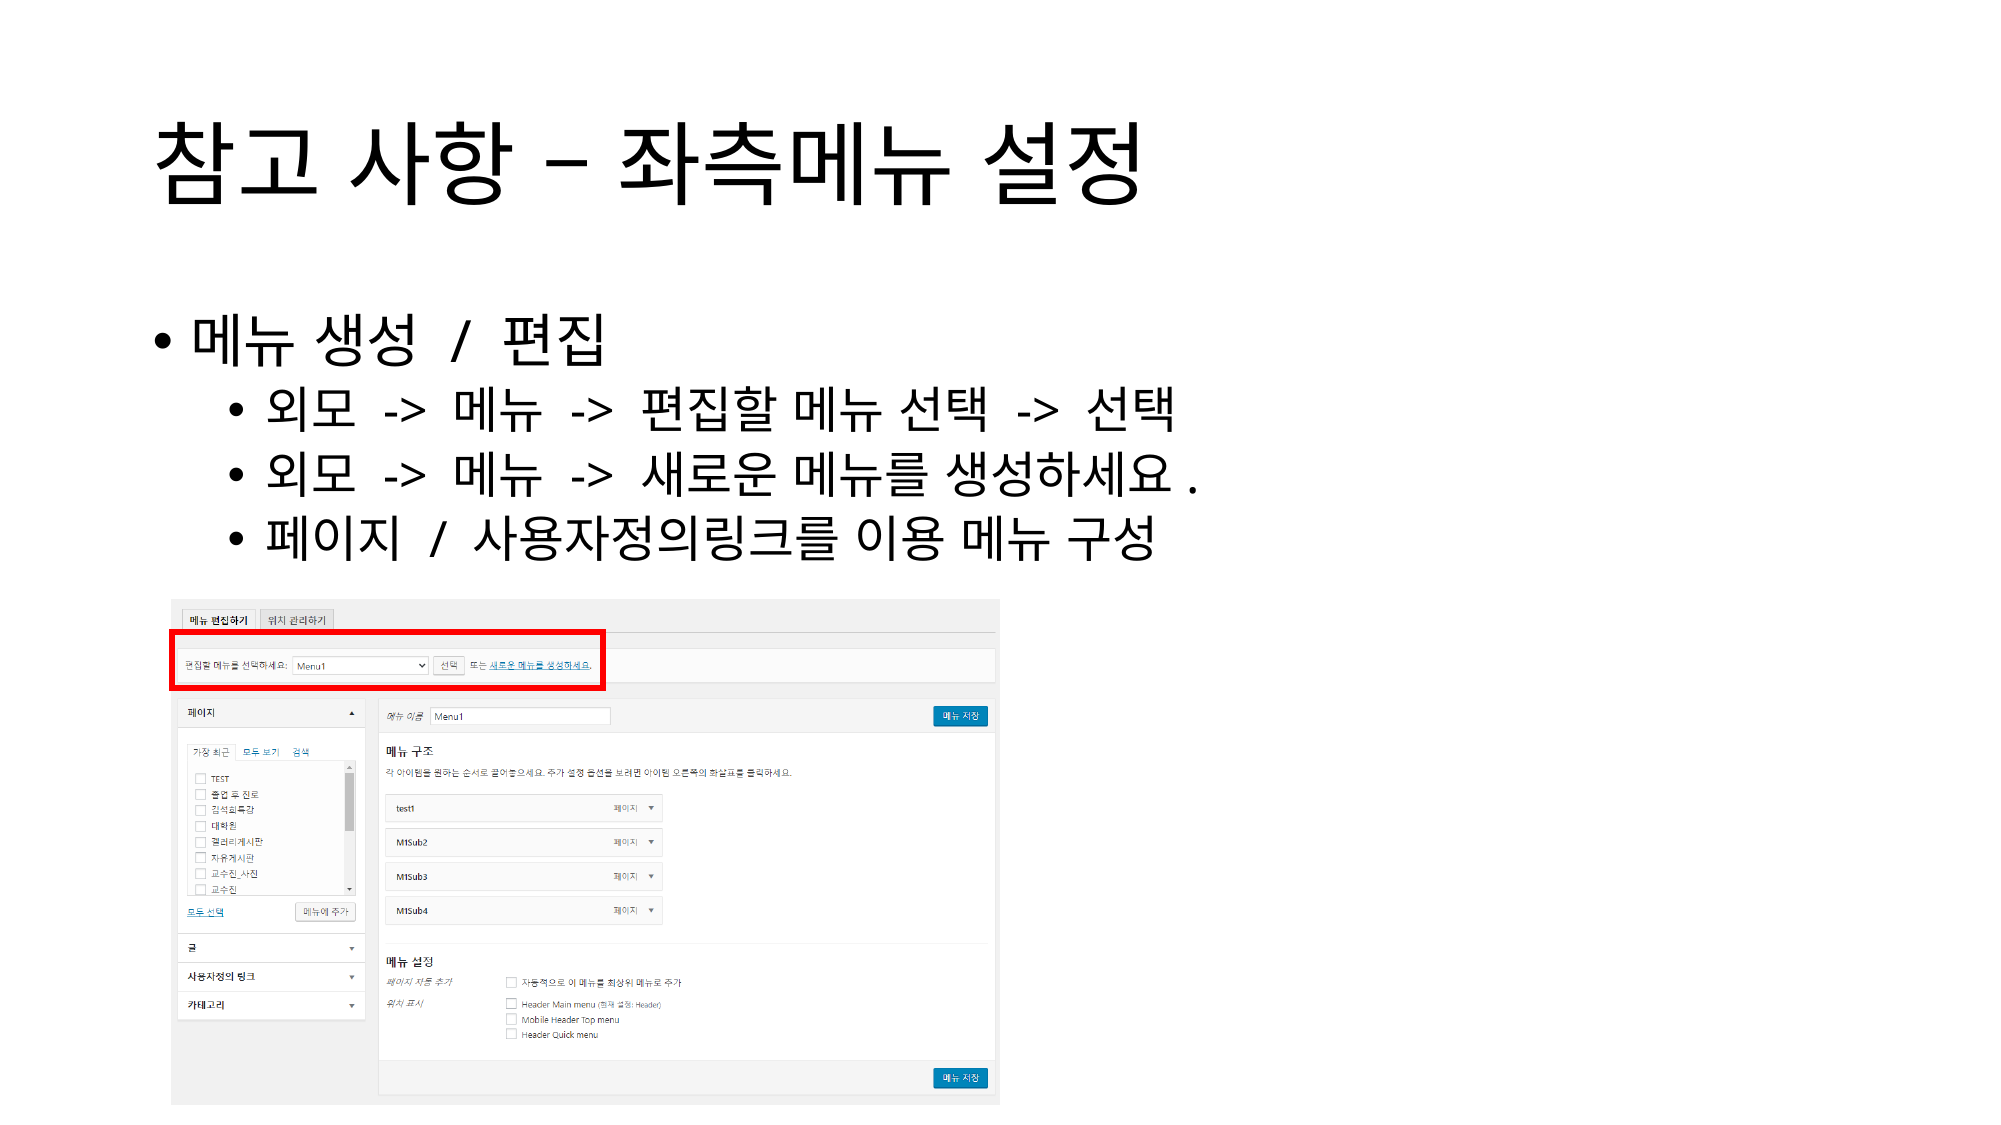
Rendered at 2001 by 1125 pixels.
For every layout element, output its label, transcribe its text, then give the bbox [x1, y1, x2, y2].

title 참고 사항 – 좌측메뉴 설정 [137, 59, 1863, 278]
list 메뉴 생성 / 편집 외모 -> 메뉴 -> 편집할 메뉴 선택 -> 선택 외모 -> 메뉴 -> 새로운 메뉴를 생성하세요. 페이지 / 사용자정의링크를 이용 메뉴 구성 [137, 305, 1863, 1016]
picture [171, 599, 1000, 1105]
